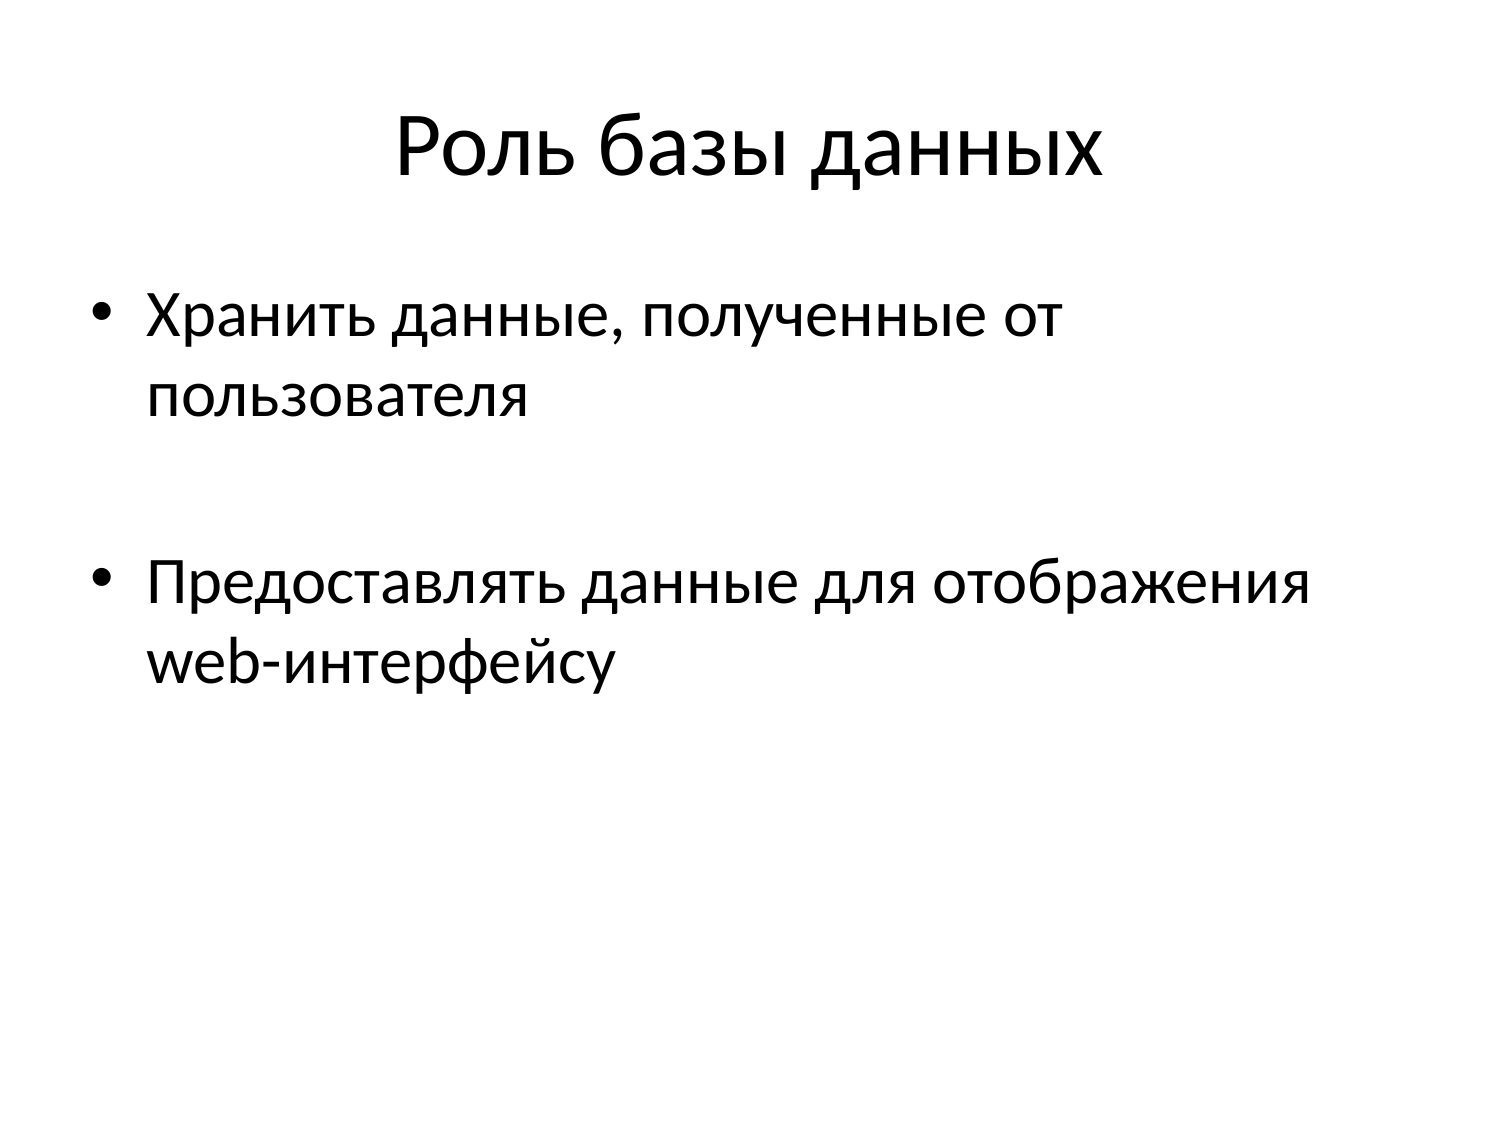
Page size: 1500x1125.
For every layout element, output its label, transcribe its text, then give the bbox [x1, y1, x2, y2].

title Роль базы данных [74, 44, 1426, 233]
list Хранить данные, полученные от пользователя Предоставлять данные для отображения web-интерфейсу [74, 262, 1426, 1006]
